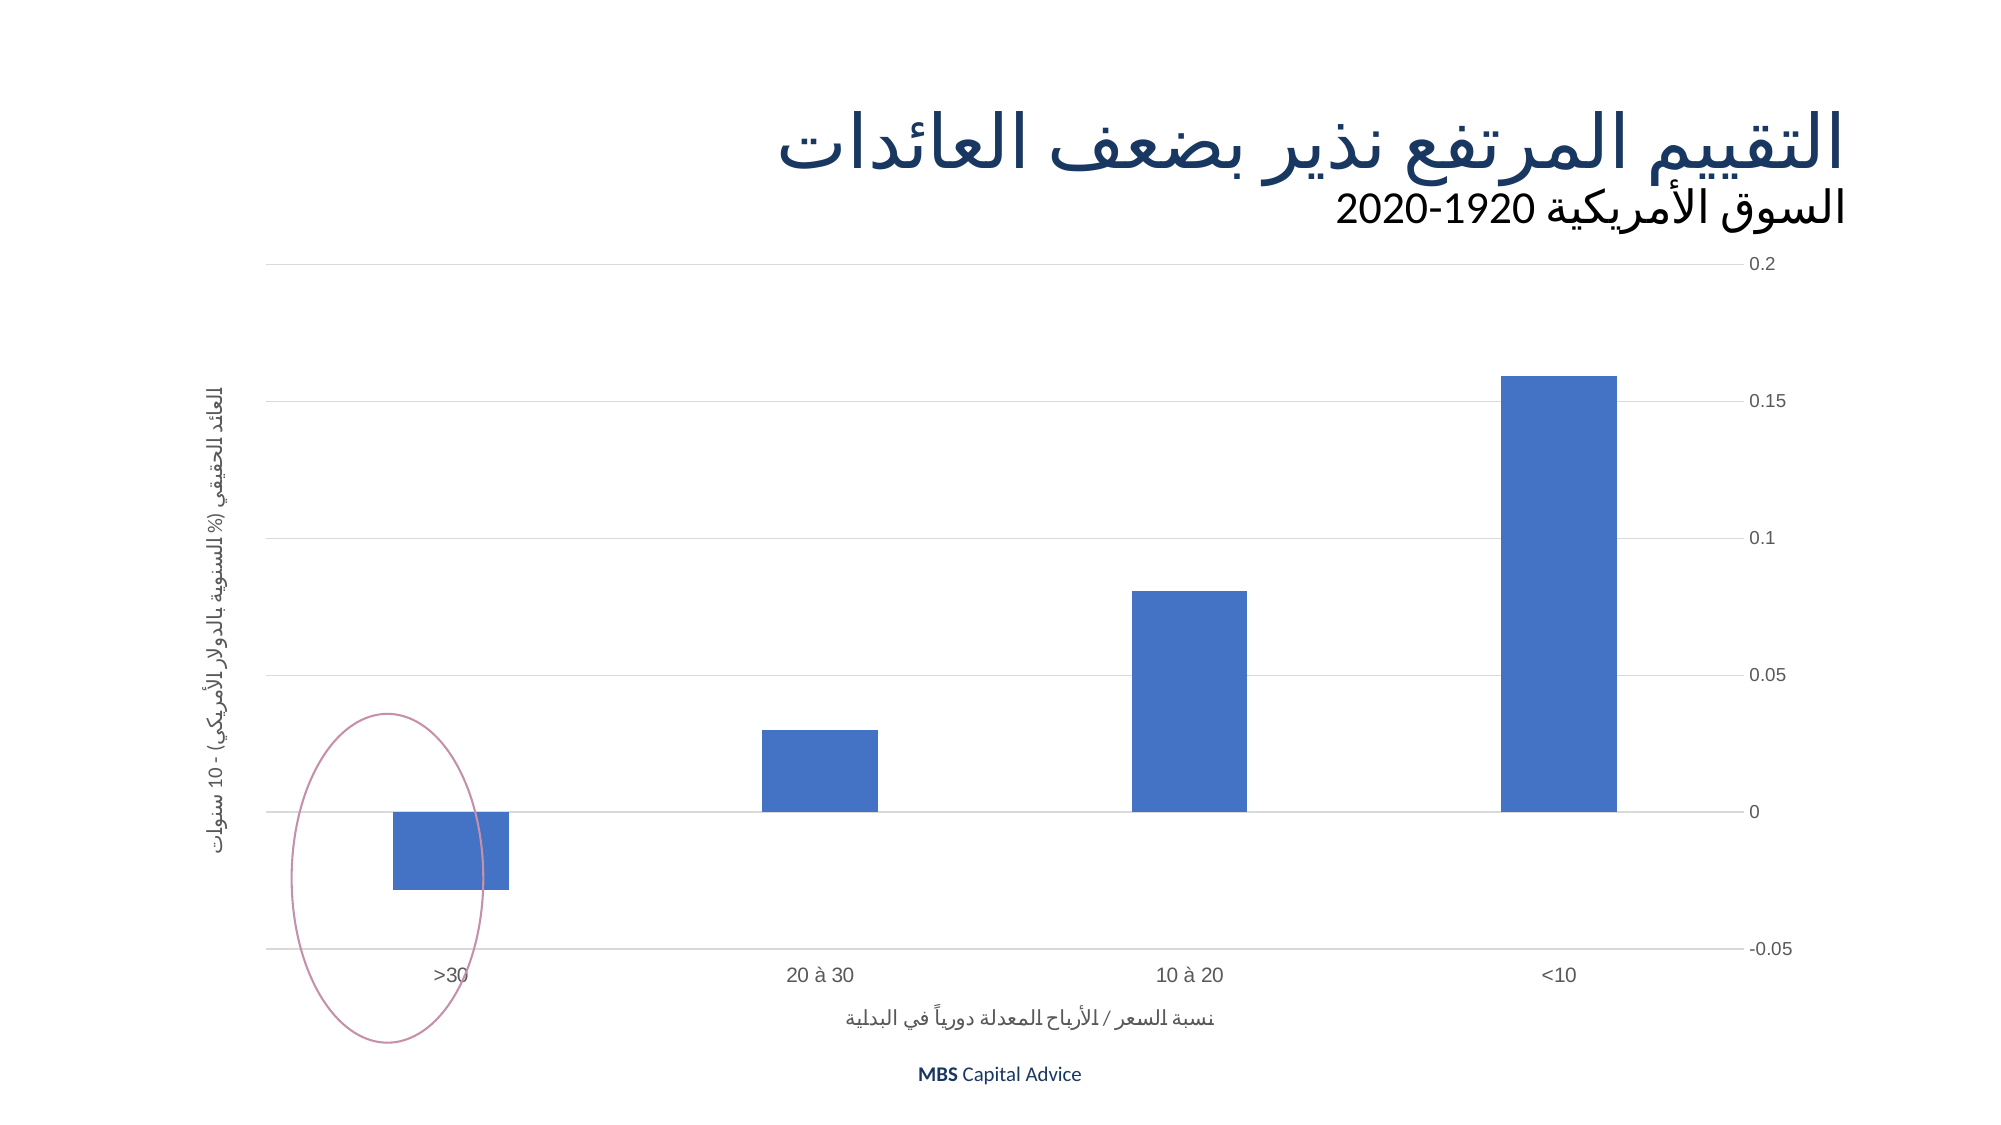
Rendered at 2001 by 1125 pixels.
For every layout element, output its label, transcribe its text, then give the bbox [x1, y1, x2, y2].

chart [173, 237, 1827, 1062]
title التقييم المرتفع نذير بضعف العائدات السوق الأمريكية 1920-2020 [137, 59, 1863, 278]
footer MBS Capital Advice [662, 1062, 1338, 1103]
